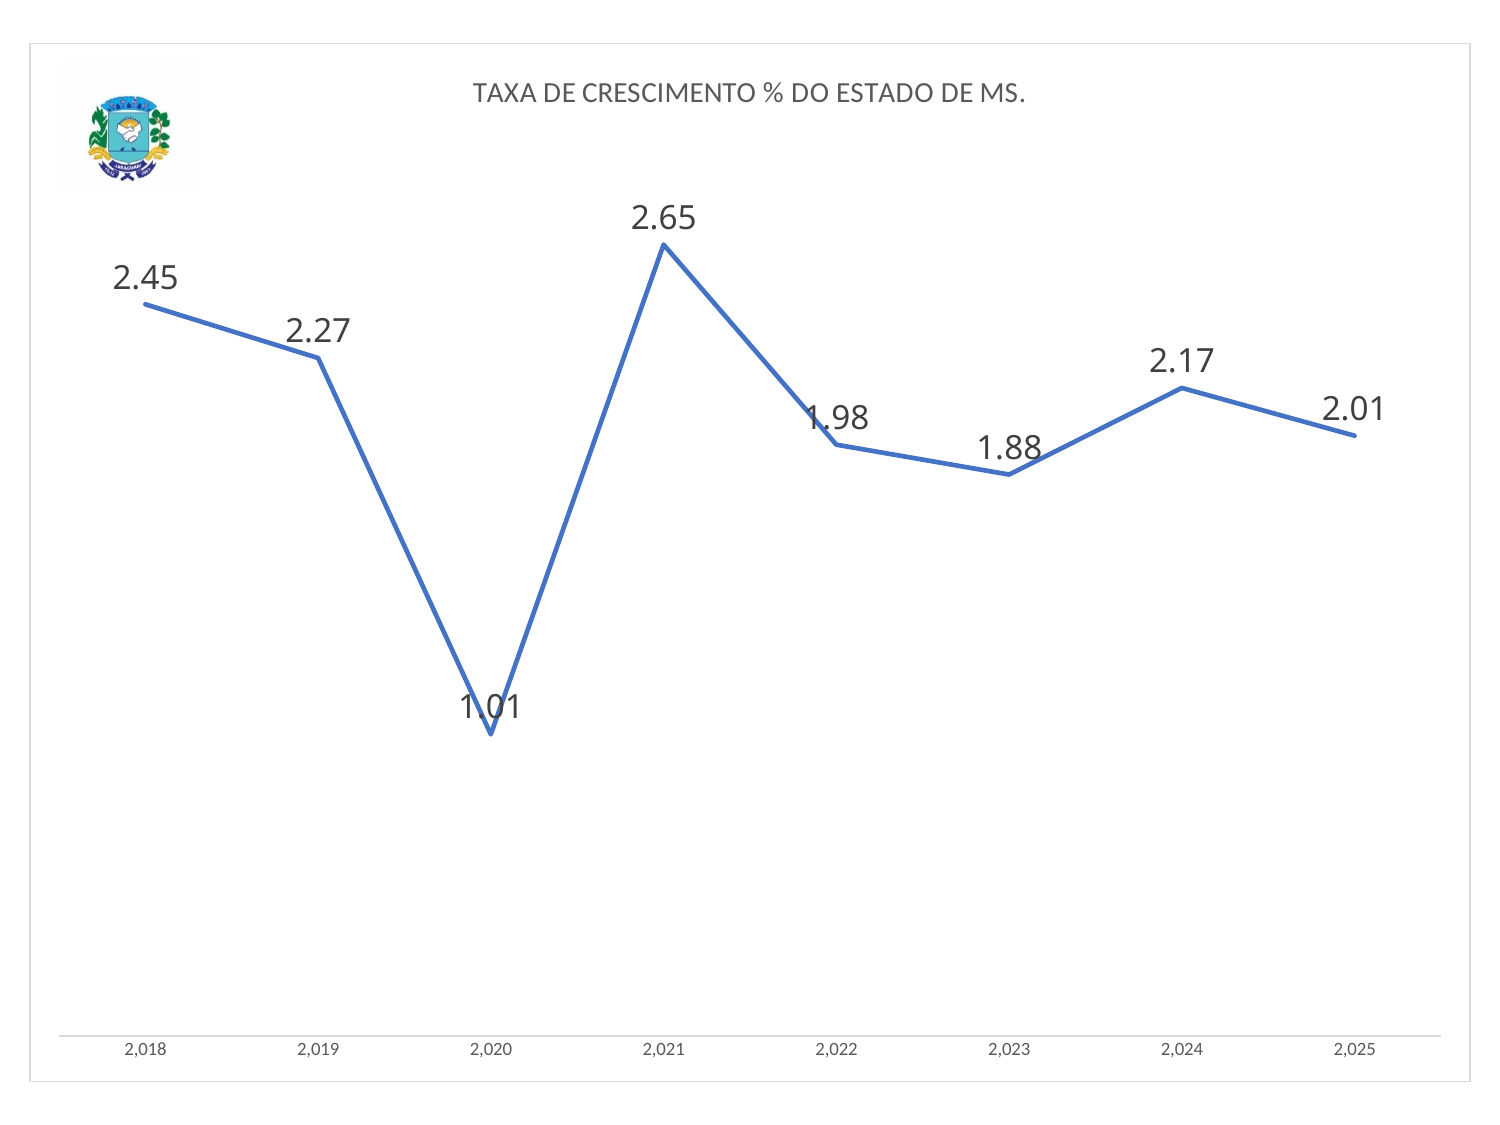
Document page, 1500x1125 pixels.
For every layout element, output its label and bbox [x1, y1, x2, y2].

chart [29, 42, 1471, 1083]
